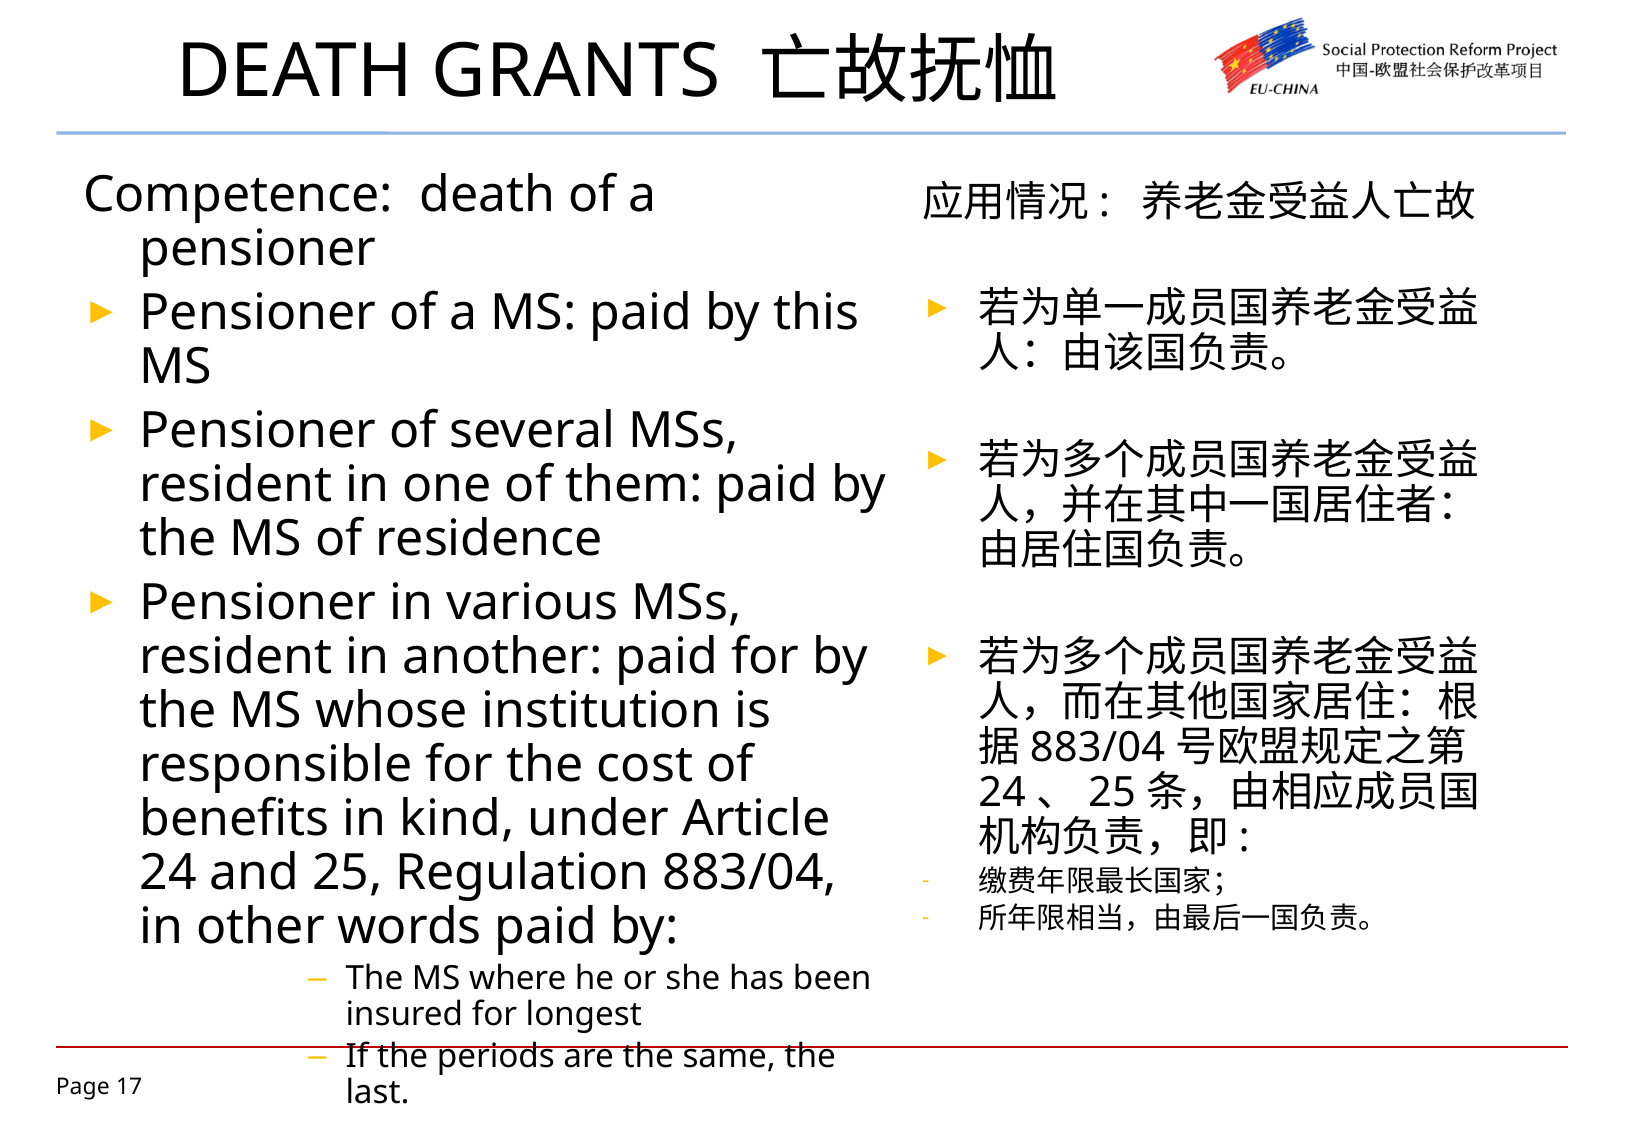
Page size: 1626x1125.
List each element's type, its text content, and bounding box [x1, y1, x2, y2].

list Competence: death of a pensioner Pensioner of a MS: paid by this MS Pensioner of several MSs, resident in one of them: paid by the MS of residence Pensioner in various MSs, resident in another: paid for by the MS whose institution is responsible for the cost of benefits in kind, under Article 24 and 25, Regulation 883/04, in other words paid by: The MS where he or she has been insured for longest If the periods are the same, the last. [67, 160, 908, 1006]
text_box 应用情况: 养老金受益人亡故 若为单一成员国养老金受益人：由该国负责。 若为多个成员国养老金受益人，并在其中一国居住者：由居住国负责。 若为多个成员国养老金受益人，而在其他国家居住：根据883/04号欧盟规定之第24、25条，由相应成员国机构负责，即: 缴费年限最长国家； 所年限相当，由最后一国负责。 [907, 172, 1534, 1017]
title DEATH GRANTS 亡故抚恤 [56, 13, 1179, 120]
picture [1206, 10, 1567, 99]
